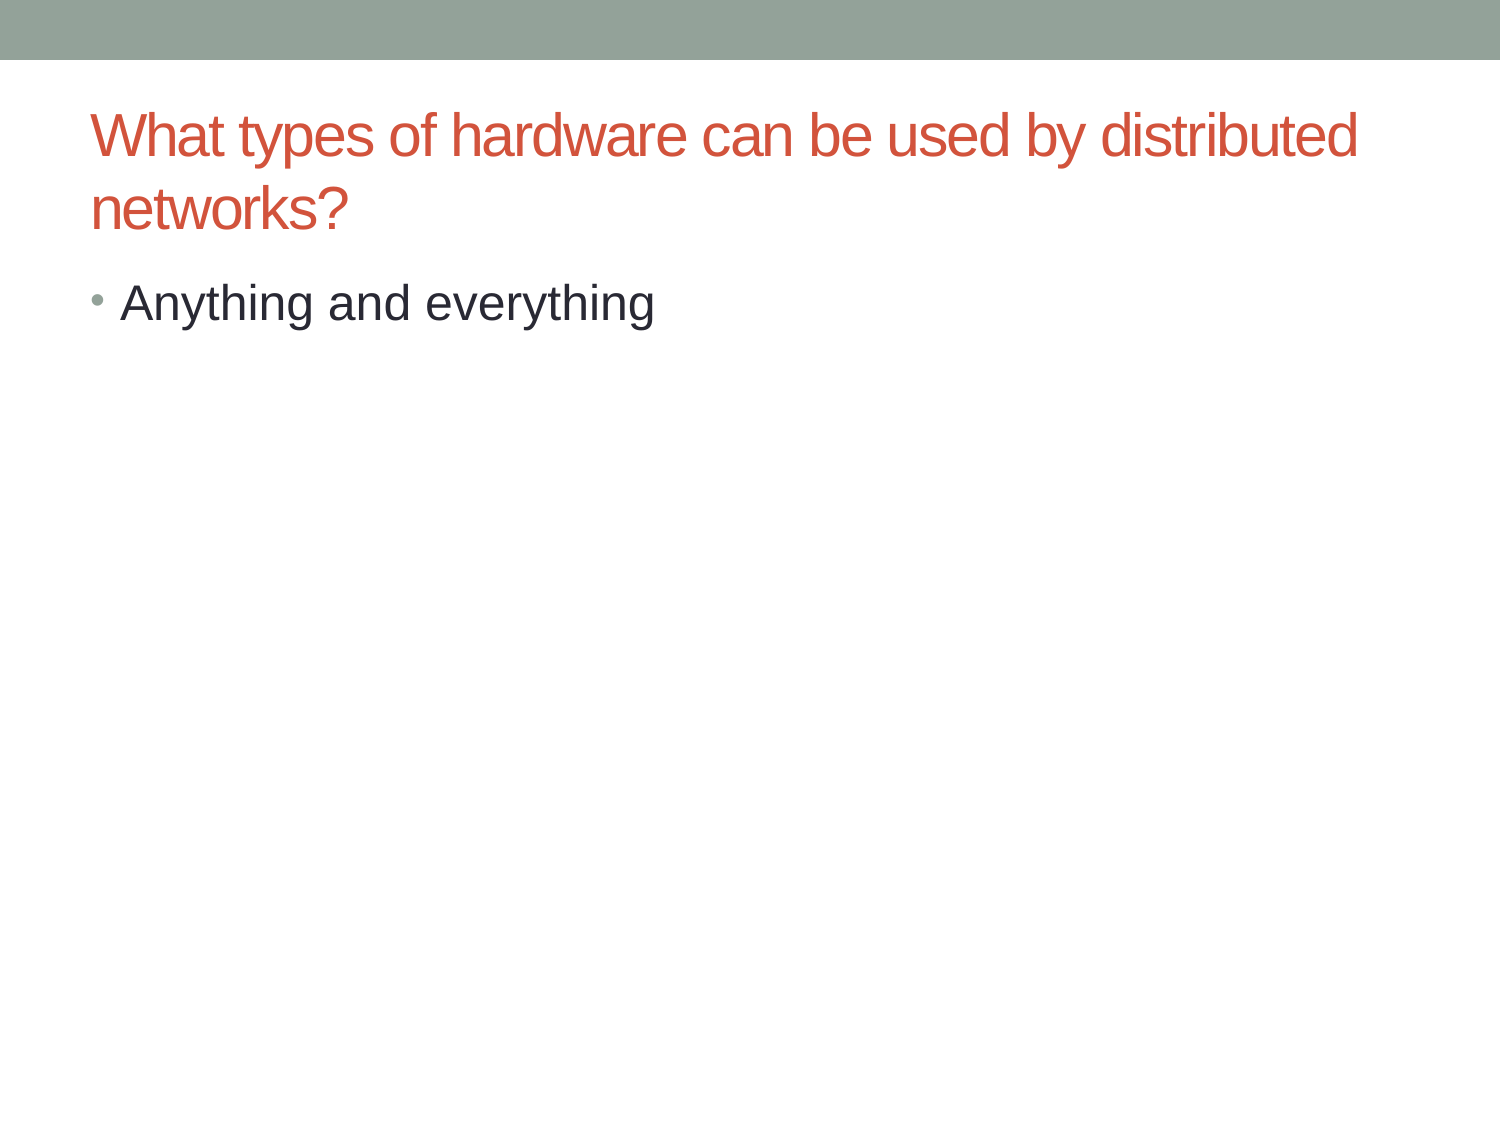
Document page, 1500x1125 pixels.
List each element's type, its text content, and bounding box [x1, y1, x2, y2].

list Anything and everything [75, 262, 1425, 1063]
title What types of hardware can be used by distributed networks? [75, 87, 1425, 250]
